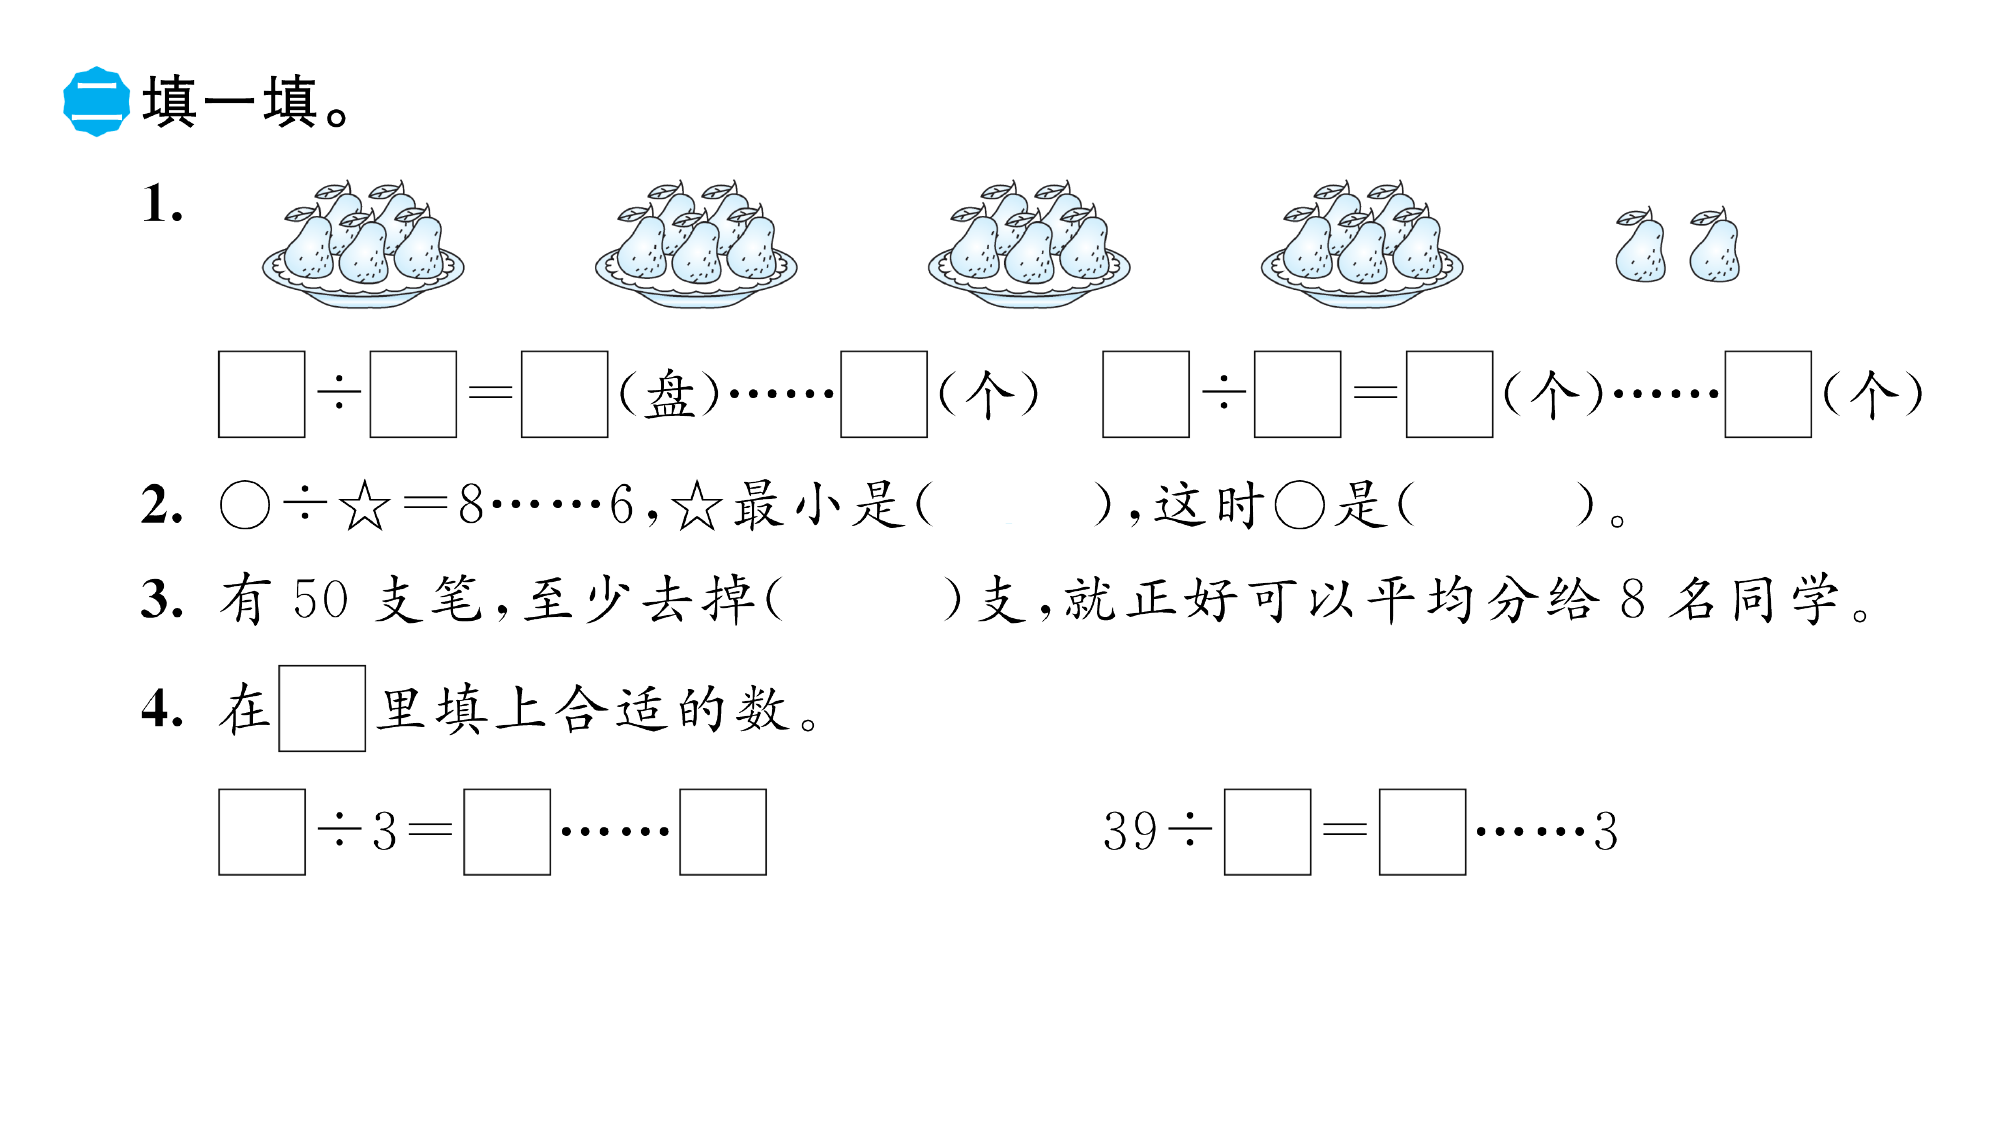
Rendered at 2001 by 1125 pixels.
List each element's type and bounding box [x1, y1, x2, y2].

picture [58, 58, 1949, 903]
